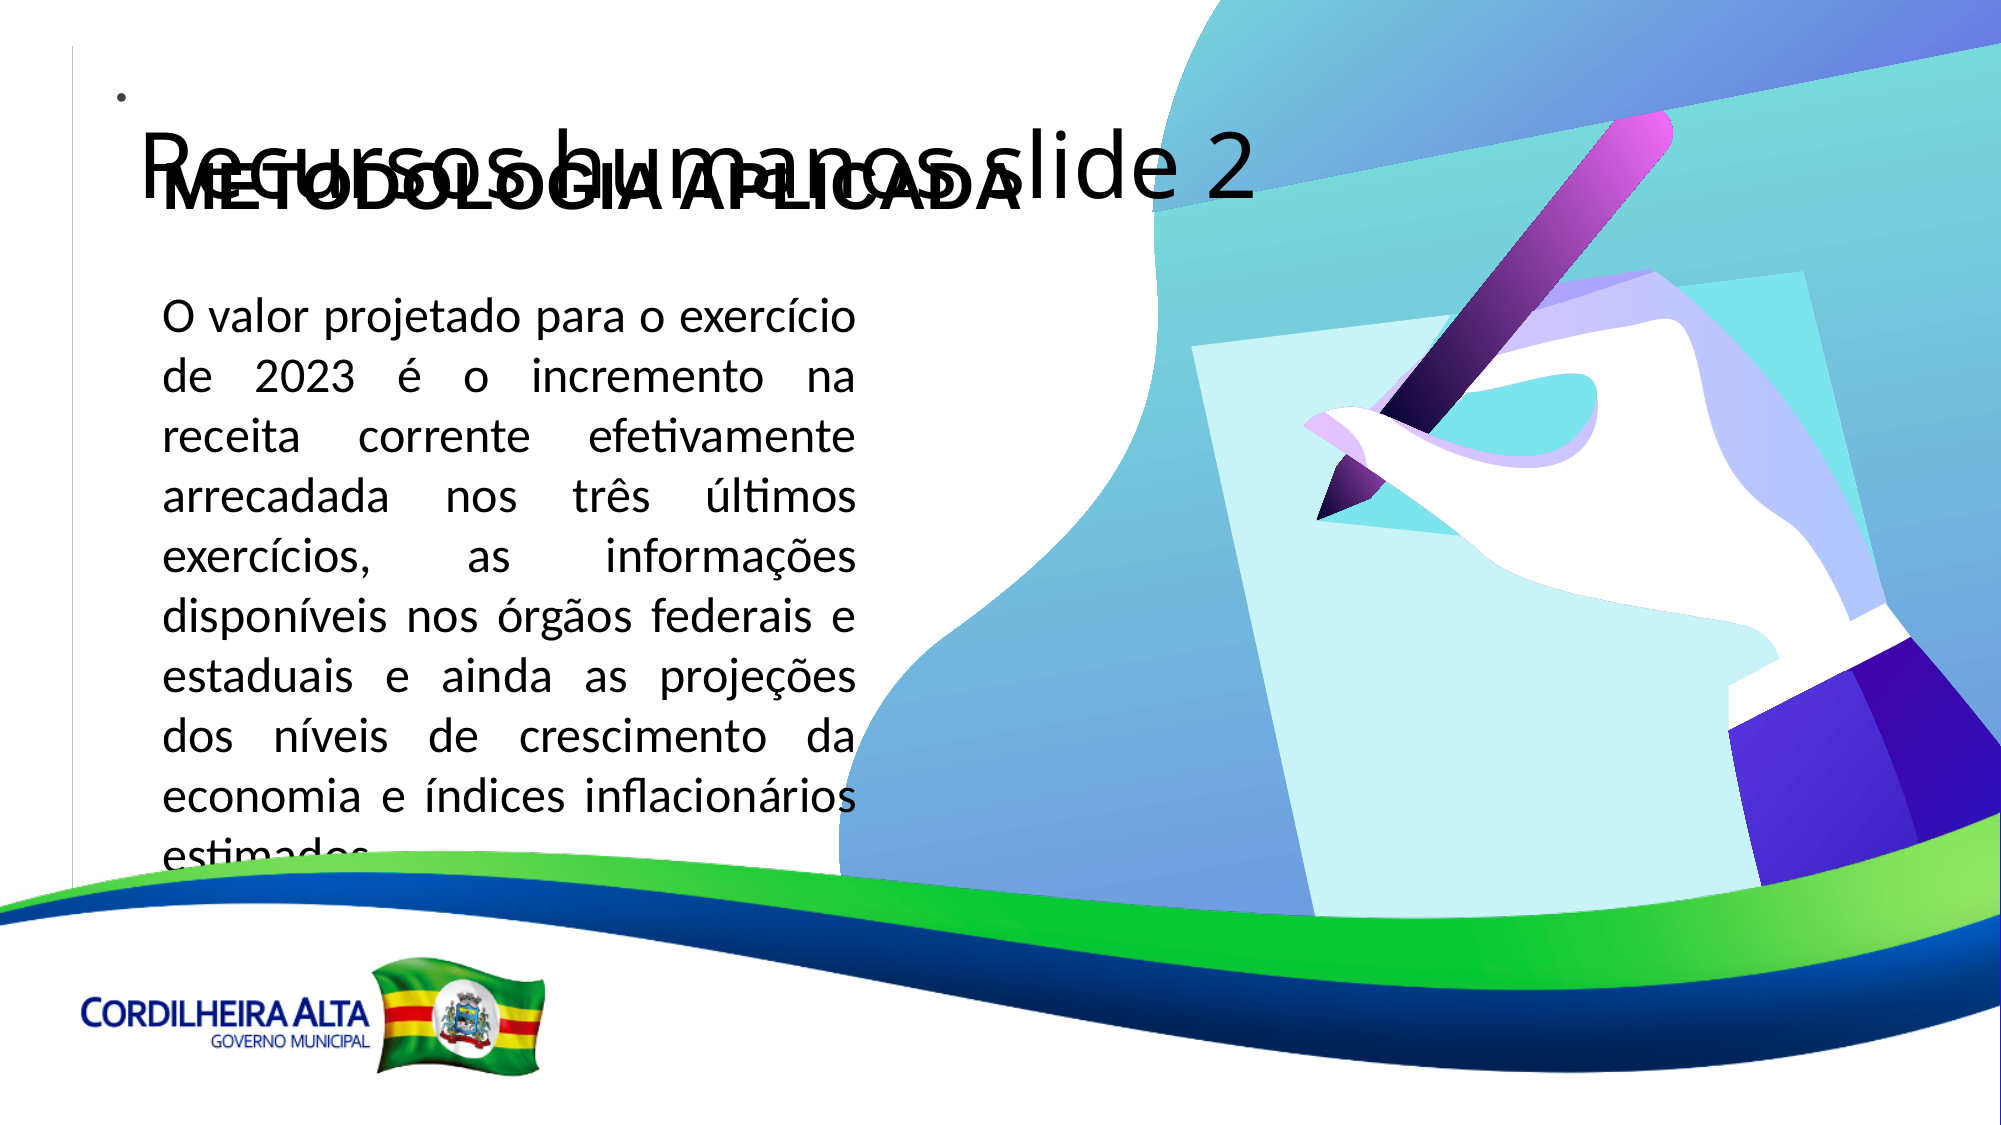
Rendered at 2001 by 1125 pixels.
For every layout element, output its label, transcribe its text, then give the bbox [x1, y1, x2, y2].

text_box O valor projetado para o exercício de 2023 é o incremento na receita corrente efetivamente arrecadada nos três últimos exercícios, as informações disponíveis nos órgãos federais e estaduais e ainda as projeções dos níveis de crescimento da economia e índices inflacionários estimados. [147, 274, 735, 797]
text_box [116, 92, 127, 103]
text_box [735, 0, 2000, 797]
picture [0, 797, 2000, 1125]
title Recursos humanos slide 2 [137, 59, 735, 278]
